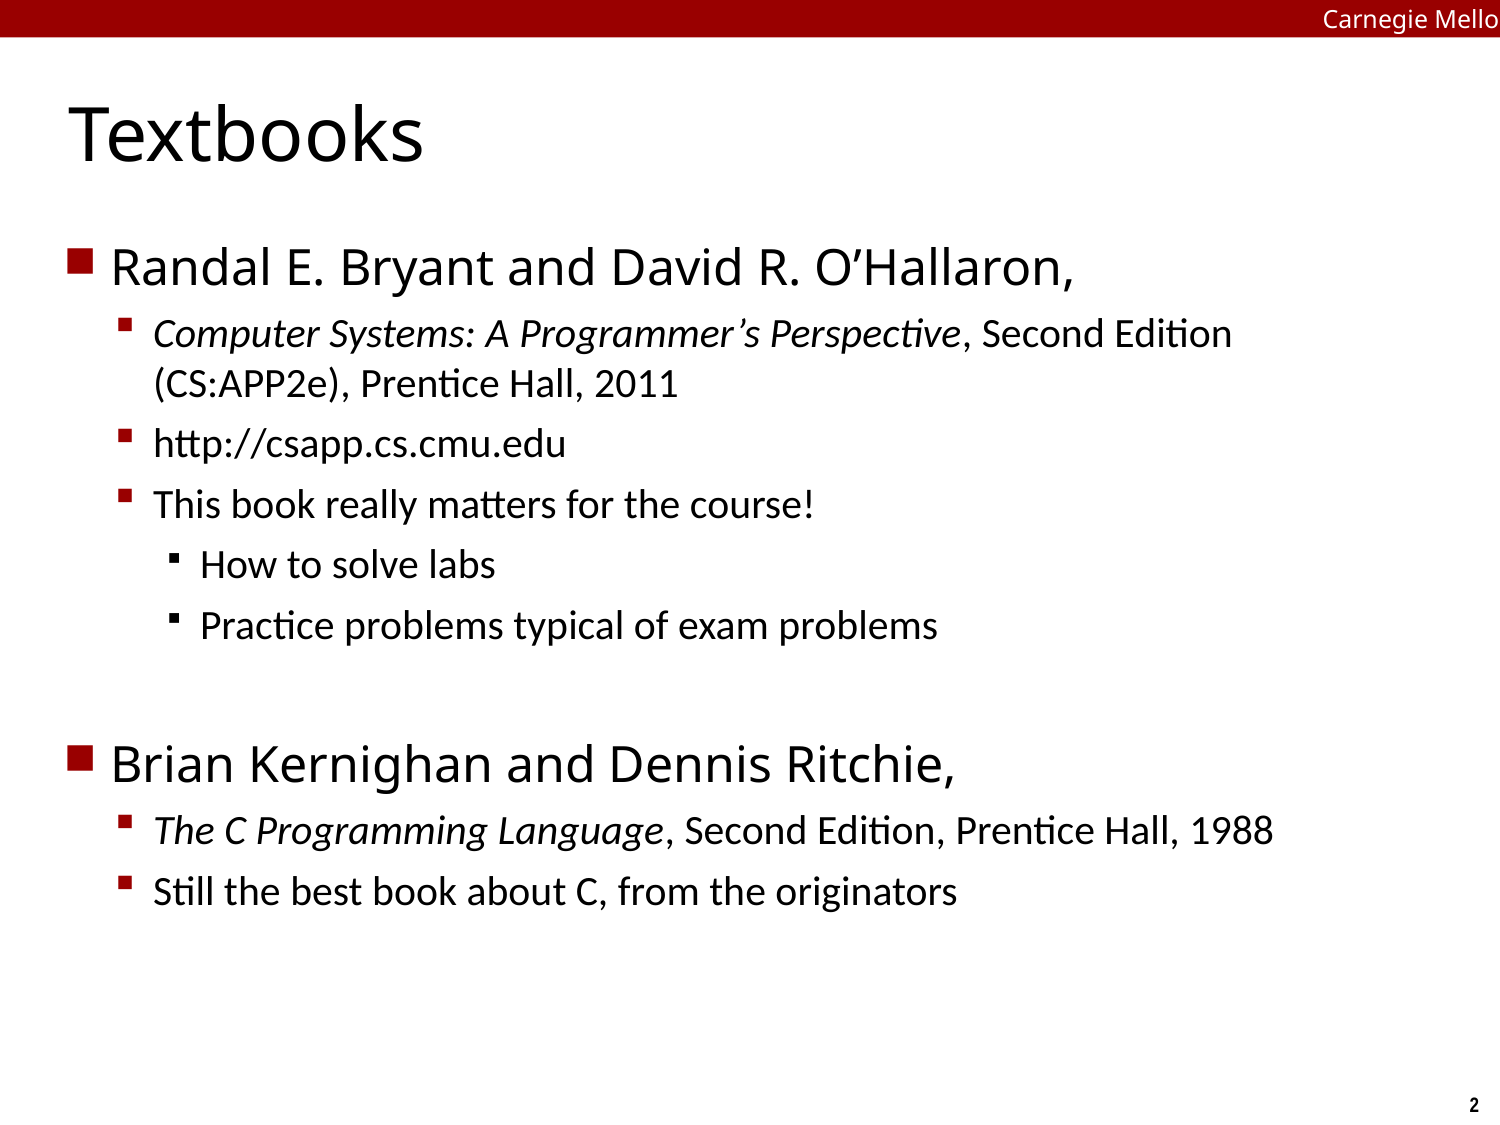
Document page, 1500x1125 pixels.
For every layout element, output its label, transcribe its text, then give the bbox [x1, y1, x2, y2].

text_box Carnegie Mellon [1322, 3, 1500, 33]
text_box [0, 0, 1500, 38]
list Randal E. Bryant and David R. O’Hallaron, Computer Systems: A Programmer’s Perspective, Second Edition (CS:APP2e), Prentice Hall, 2011 http://csapp.cs.cmu.edu This book really matters for the course! How to solve labs Practice problems typical of exam problems Brian Kernighan and Dennis Ritchie, The C Programming Language, Second Edition, Prentice Hall, 1988 Still the best book about C, from the originators [62, 228, 1438, 1122]
title Textbooks [62, 41, 1438, 222]
